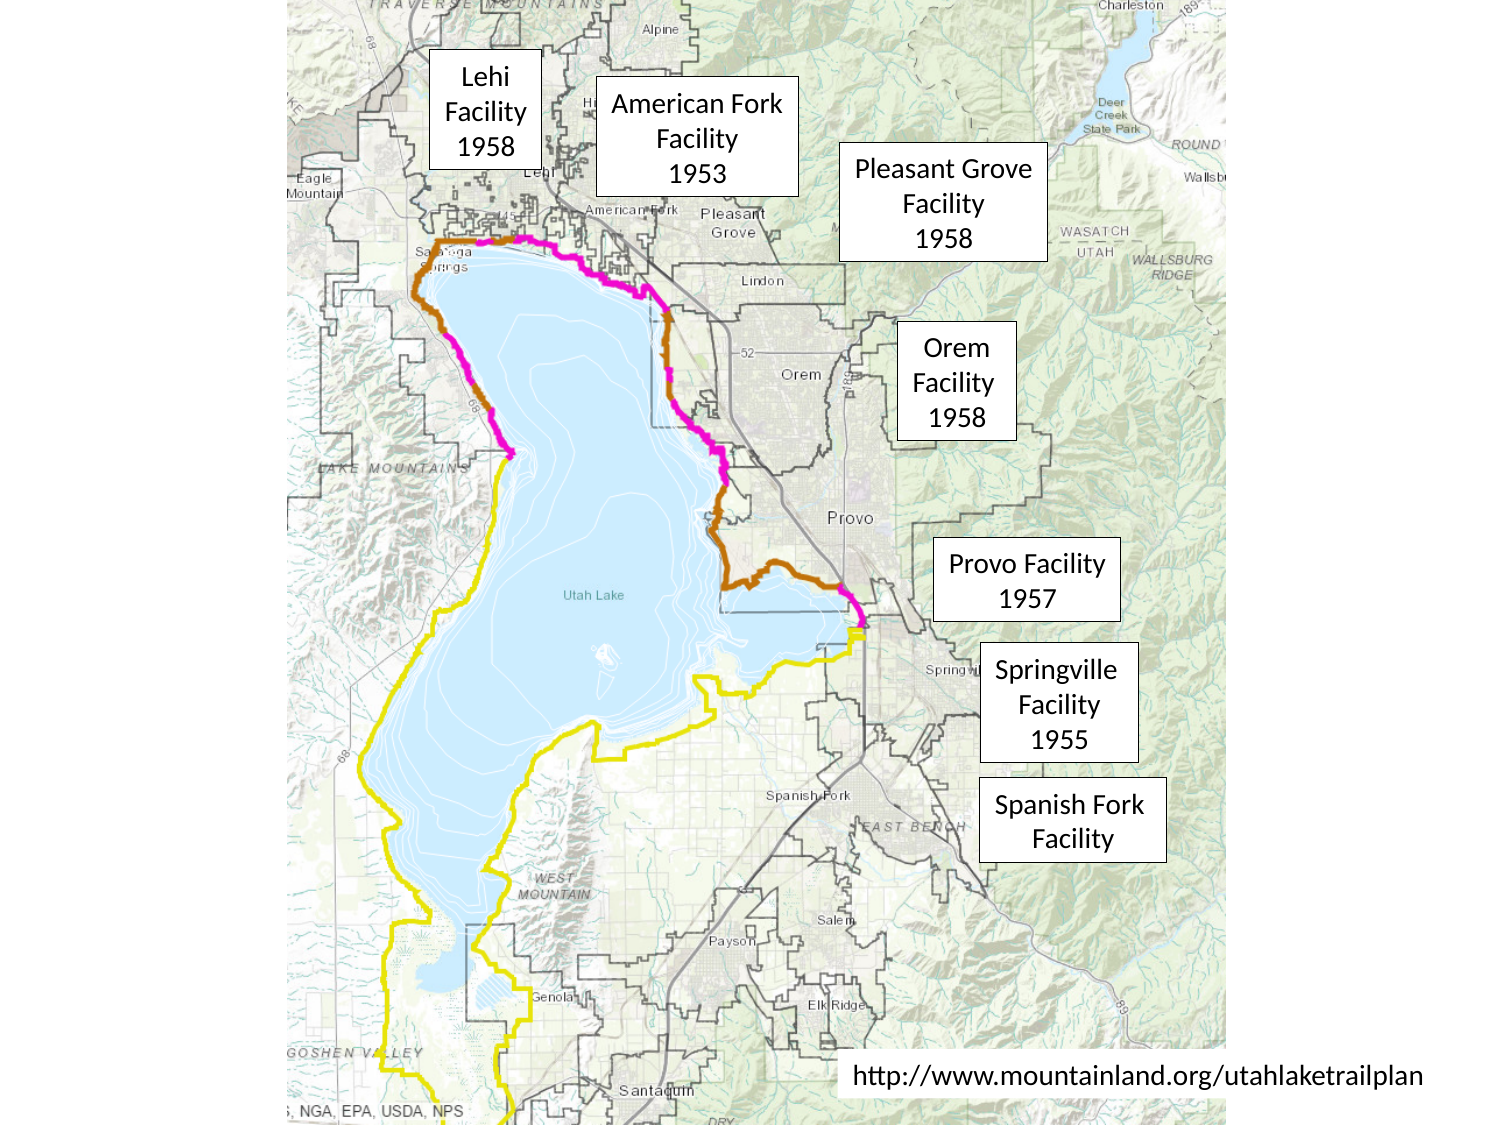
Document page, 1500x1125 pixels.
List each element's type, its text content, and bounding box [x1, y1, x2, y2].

picture [287, 0, 1226, 1125]
text_box http://www.mountainland.org/utahlaketrailplan [1226, 1048, 1439, 1099]
